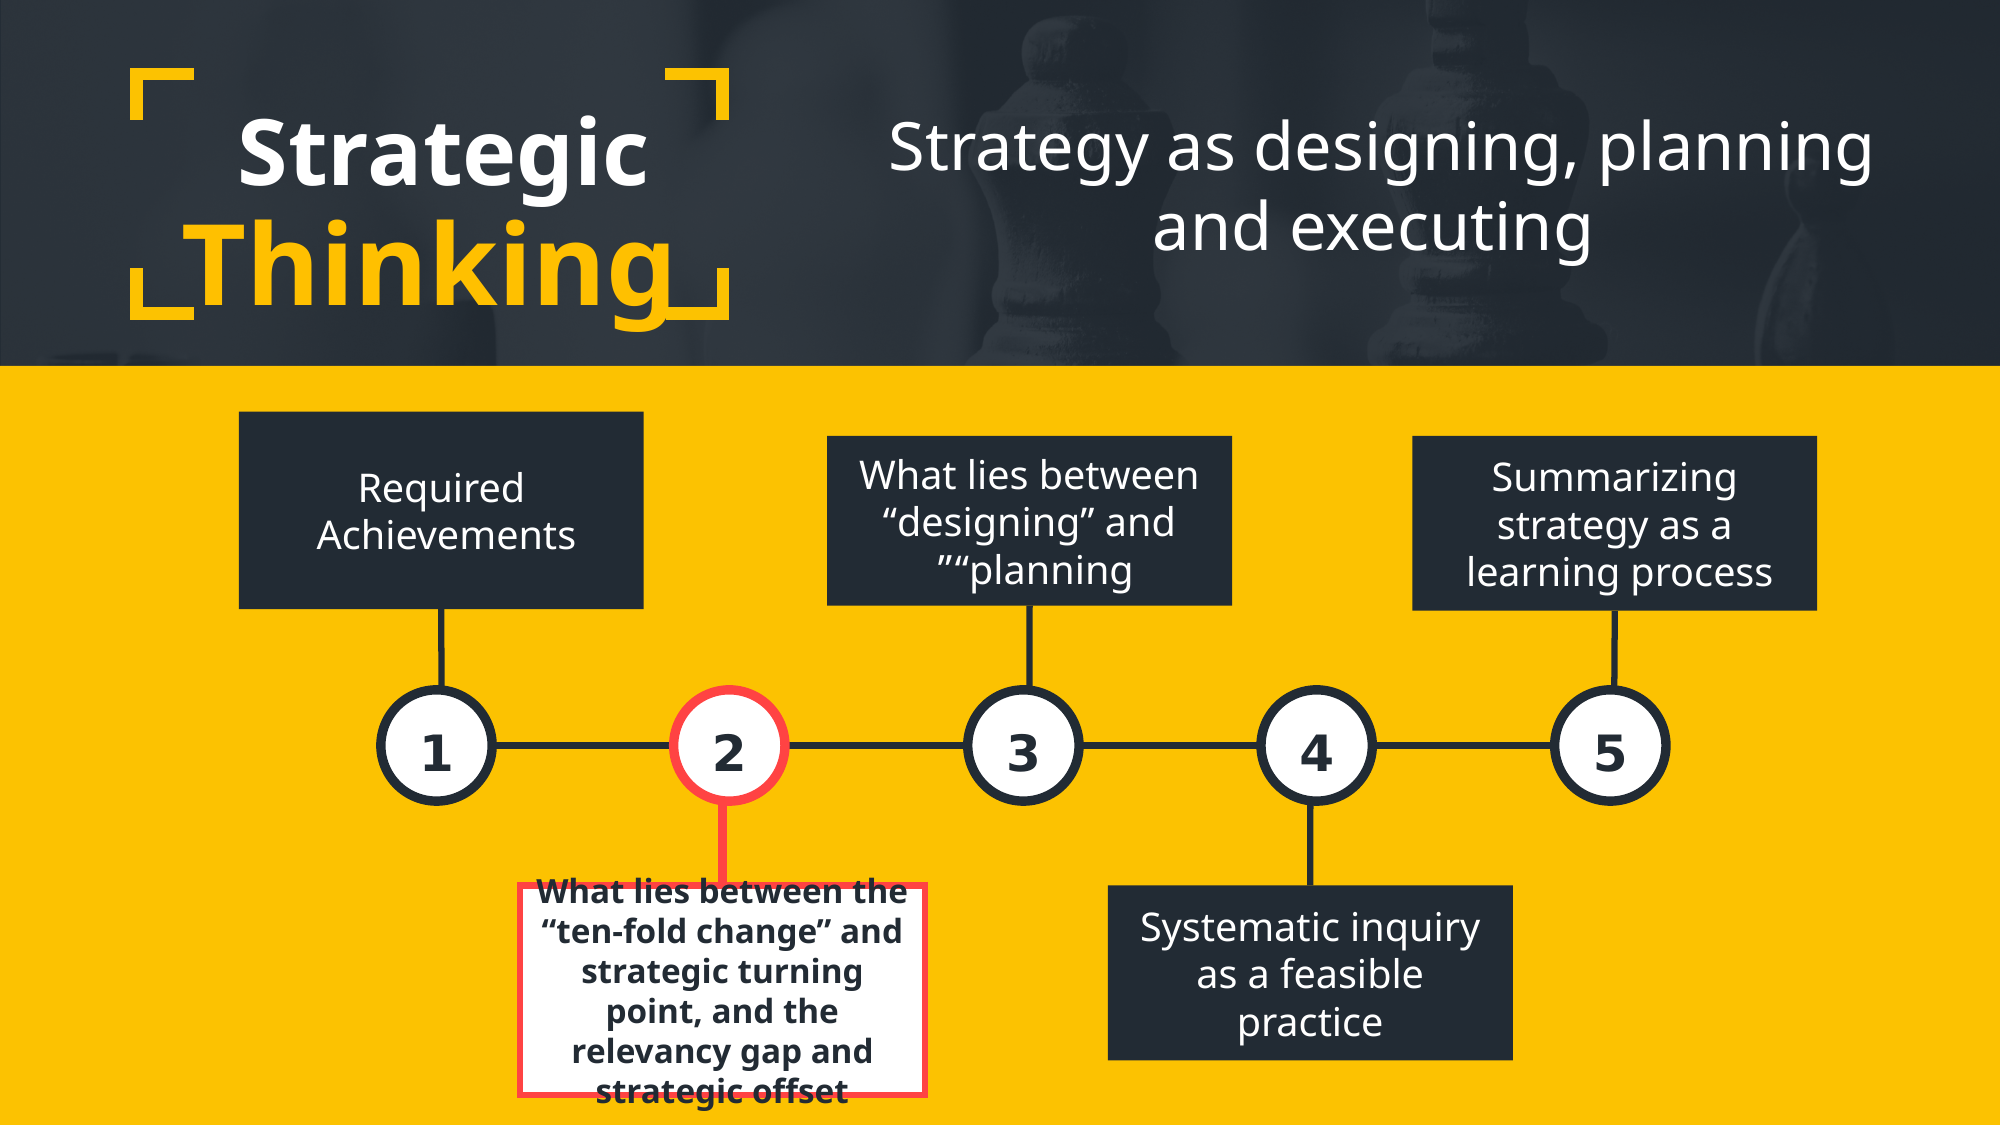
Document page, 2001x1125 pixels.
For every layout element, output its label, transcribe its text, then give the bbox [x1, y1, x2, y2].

text_box What lies between the “ten-fold change” and strategic turning point, and the relevancy gap and strategic offset [519, 884, 926, 1096]
text_box 2 [672, 746, 786, 803]
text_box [136, 65, 723, 314]
text_box 4 [1259, 688, 1374, 745]
text_box 2 [672, 688, 786, 745]
text_box 3 [966, 746, 1081, 803]
text_box What lies between “designing” and “planning” [826, 435, 1233, 607]
text_box Summarizing strategy as a learning process [1411, 435, 1818, 612]
text_box 4 [1259, 746, 1374, 803]
text_box Strategy as designing, planning and executing [723, 96, 2000, 271]
text_box Required Achievements [238, 411, 645, 610]
text_box 5 [1553, 688, 1668, 803]
text_box 3 [966, 688, 1081, 745]
text_box Systematic inquiry as a feasible practice [1107, 884, 1514, 1061]
text_box 1 [379, 688, 494, 803]
